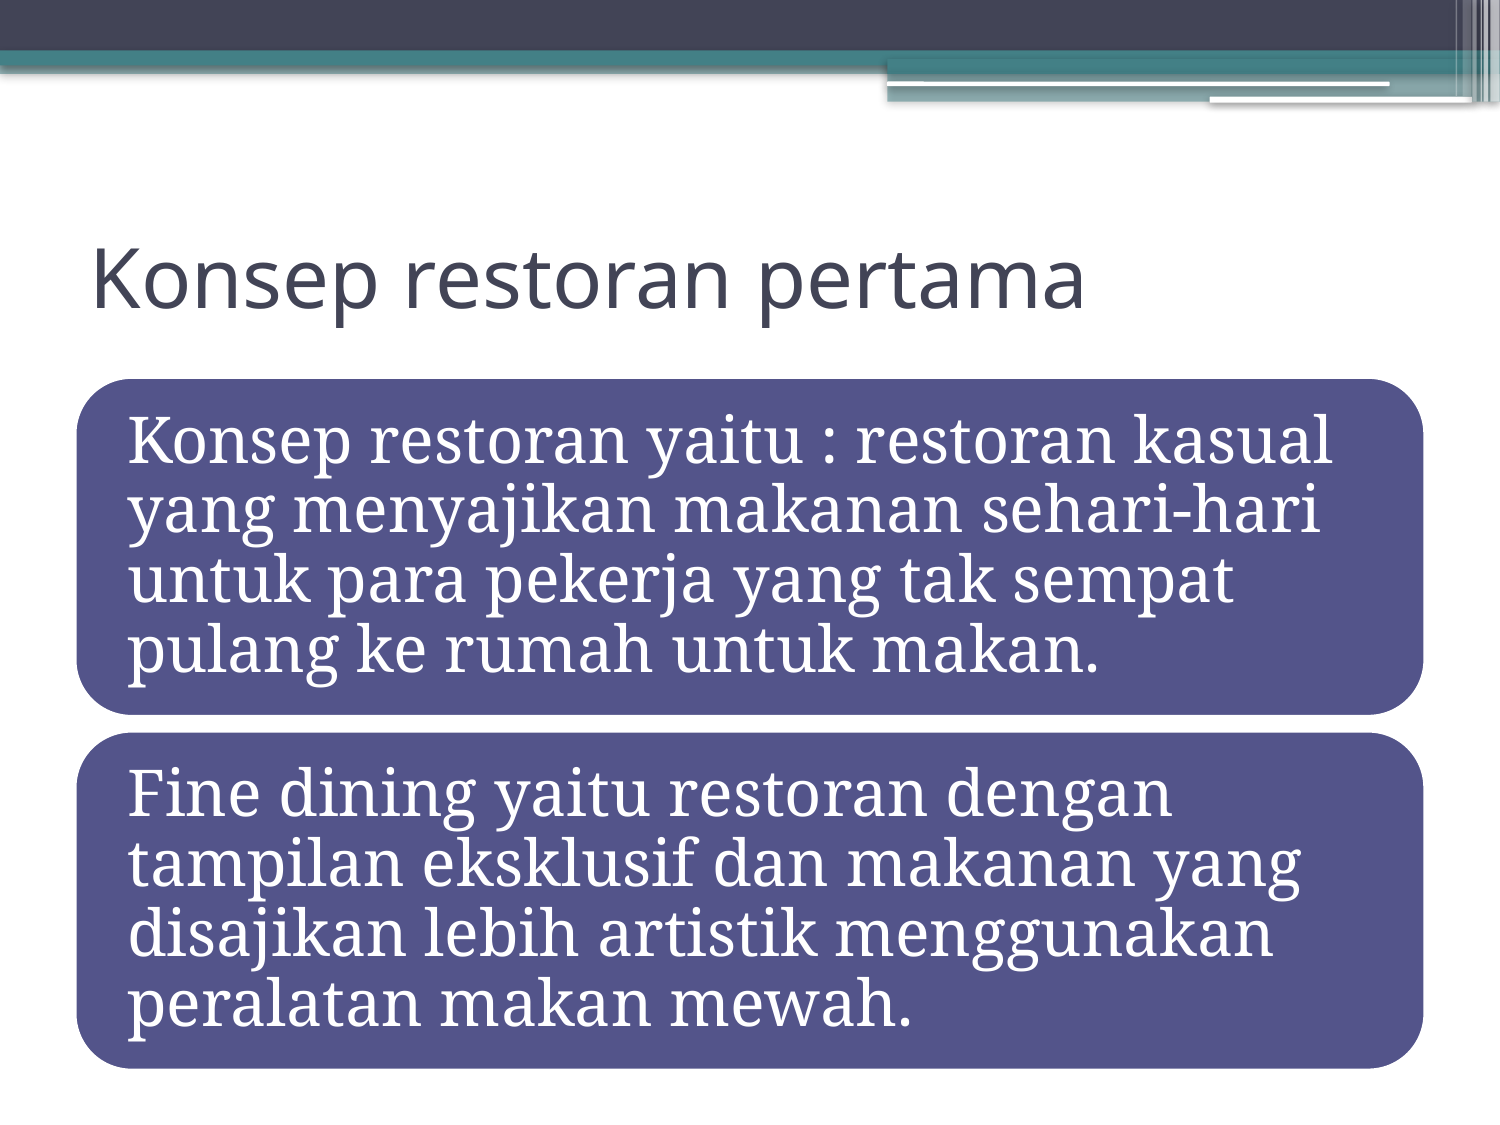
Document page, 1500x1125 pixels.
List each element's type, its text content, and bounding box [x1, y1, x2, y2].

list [74, 368, 1426, 1079]
title Konsep restoran pertama [75, 187, 1425, 363]
